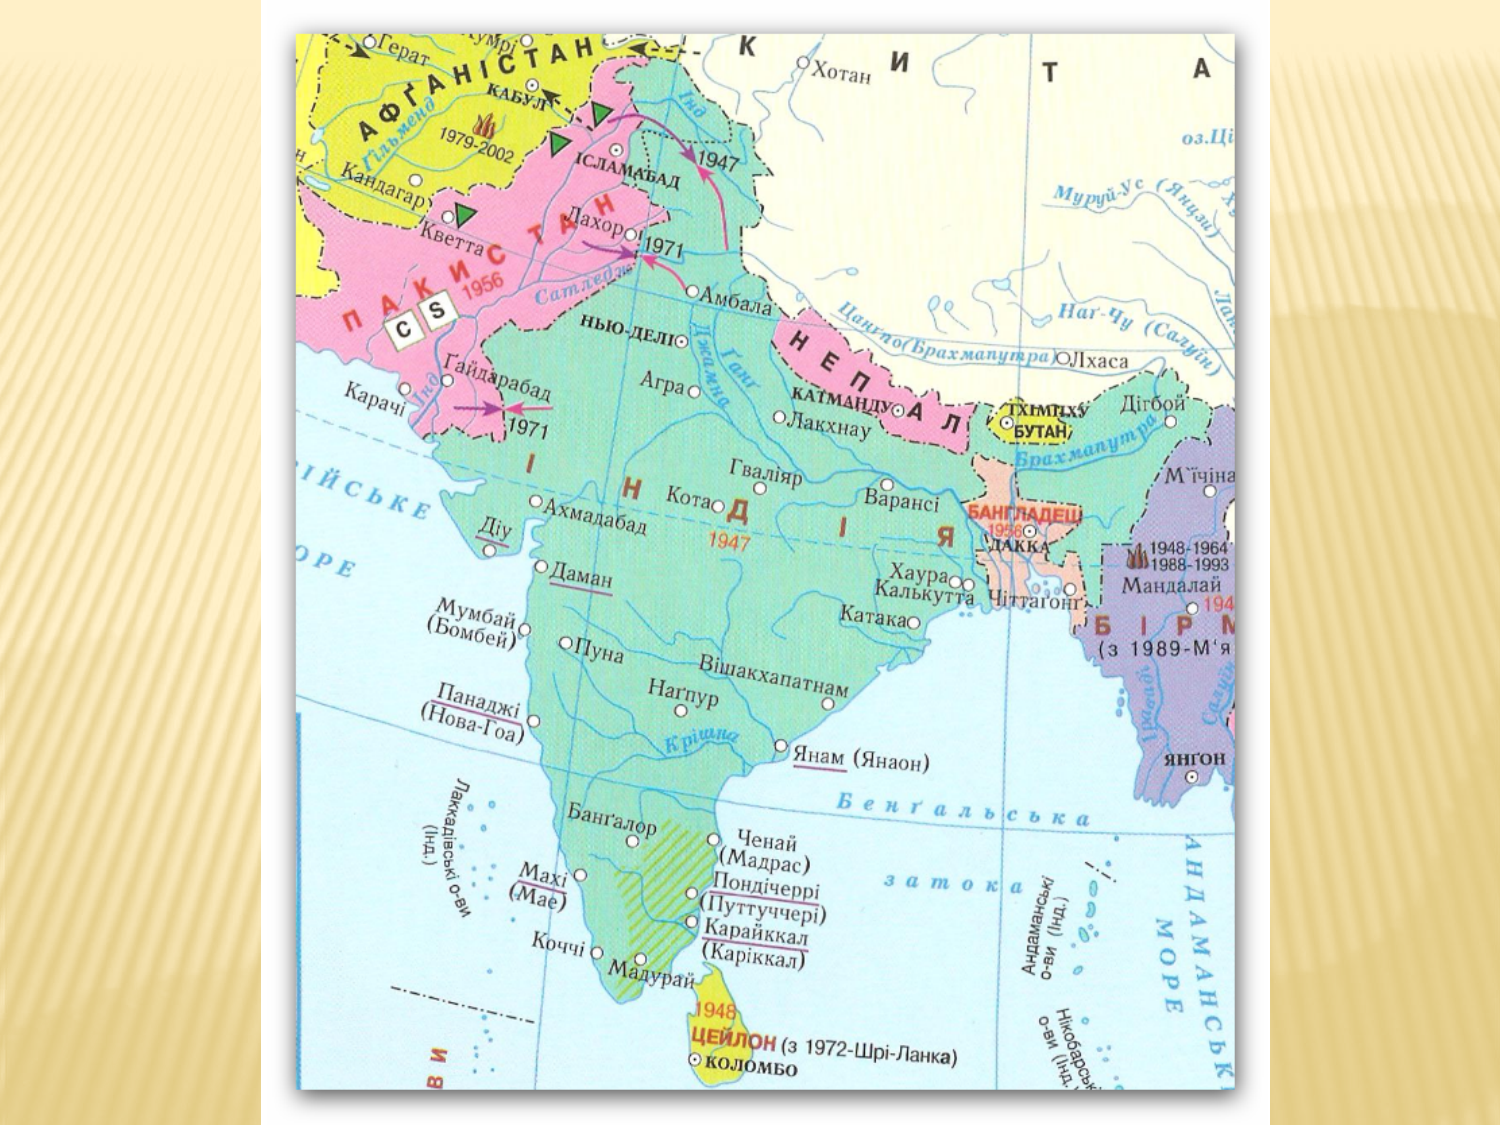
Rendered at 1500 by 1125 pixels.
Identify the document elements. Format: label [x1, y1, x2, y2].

picture [261, 0, 1270, 1125]
